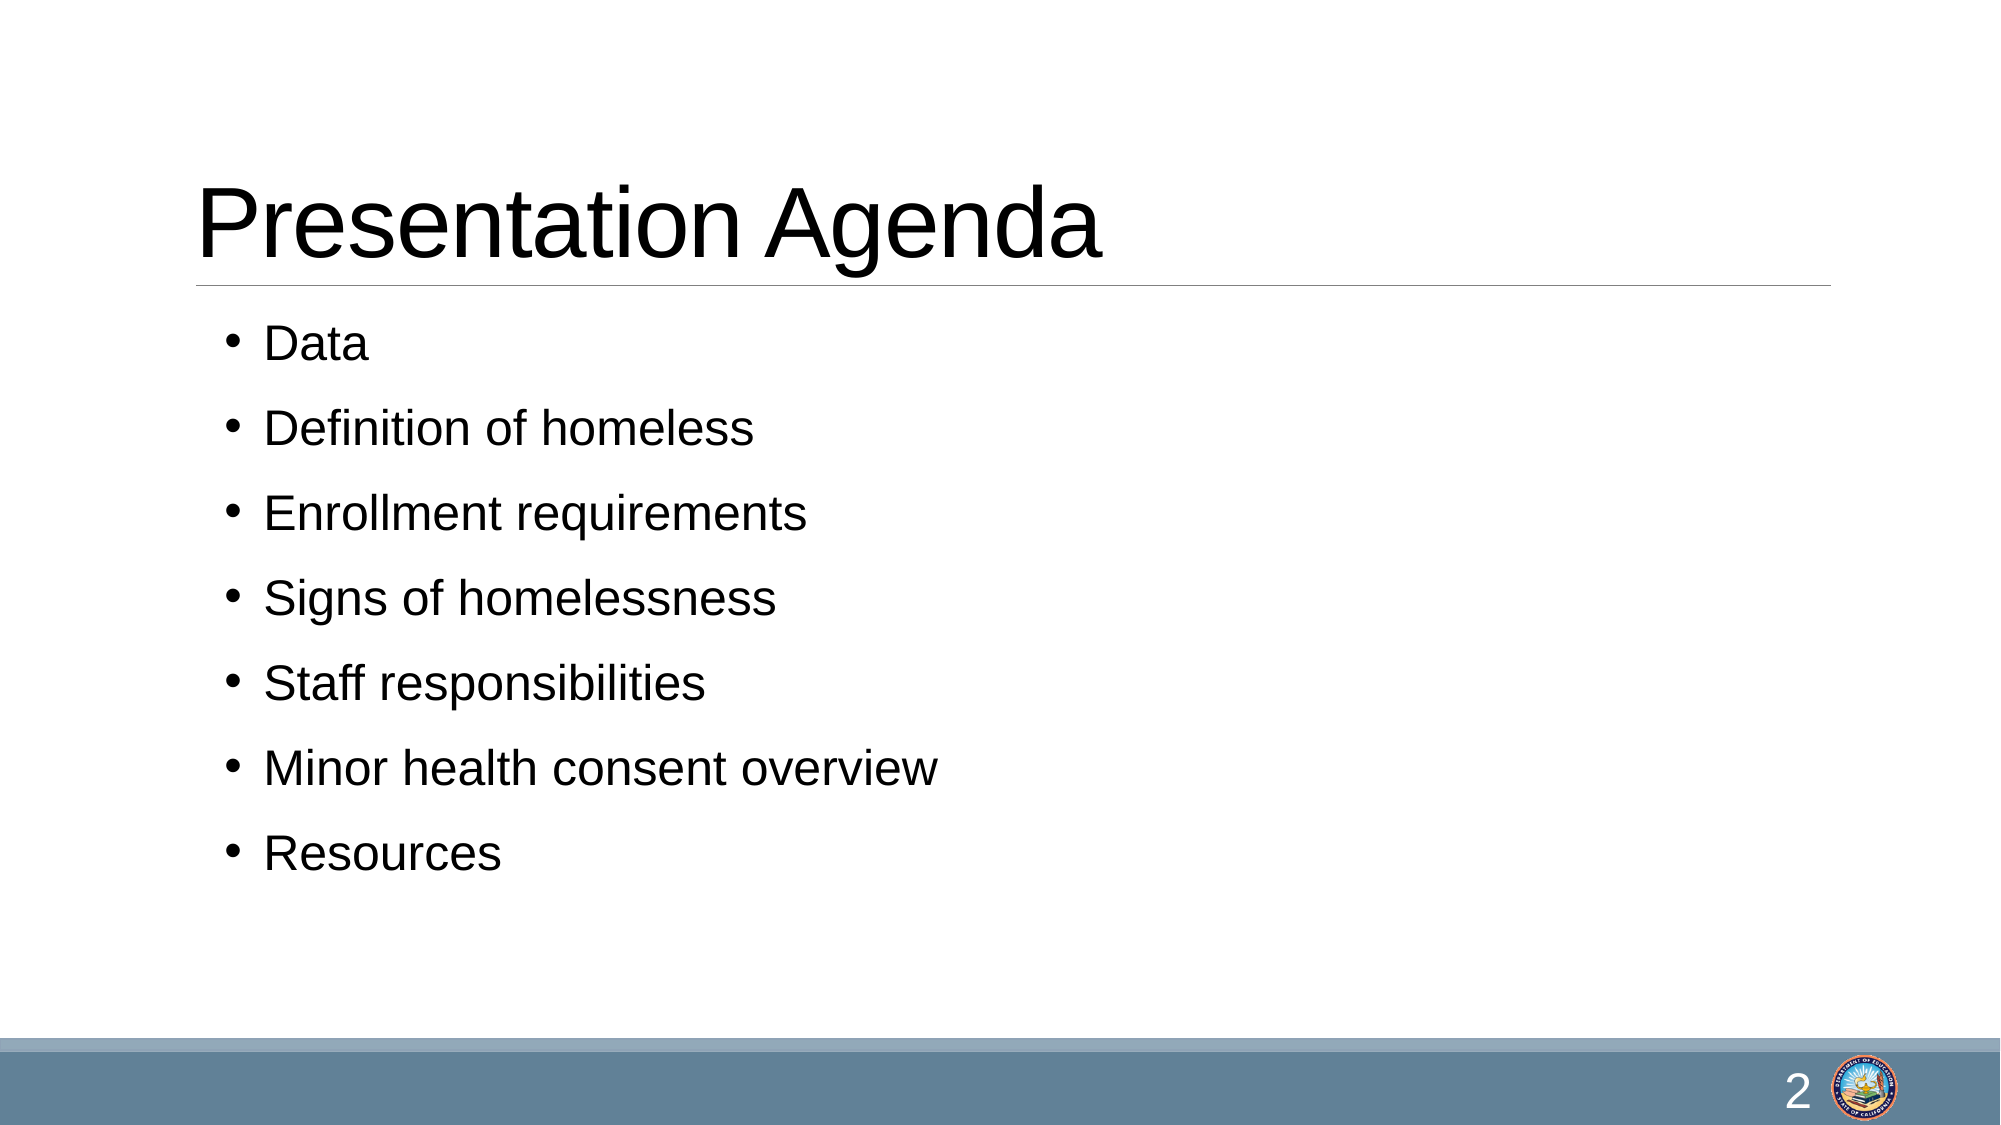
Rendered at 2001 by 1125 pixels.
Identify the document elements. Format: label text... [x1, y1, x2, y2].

title Presentation Agenda [180, 47, 1830, 285]
slide_number 2 [1611, 1059, 1827, 1119]
picture [1831, 1055, 1899, 1122]
list Data Definition of homeless Enrollment requirements Signs of homelessness Staff responsibilities Minor health consent overview Resources [180, 302, 1830, 1018]
